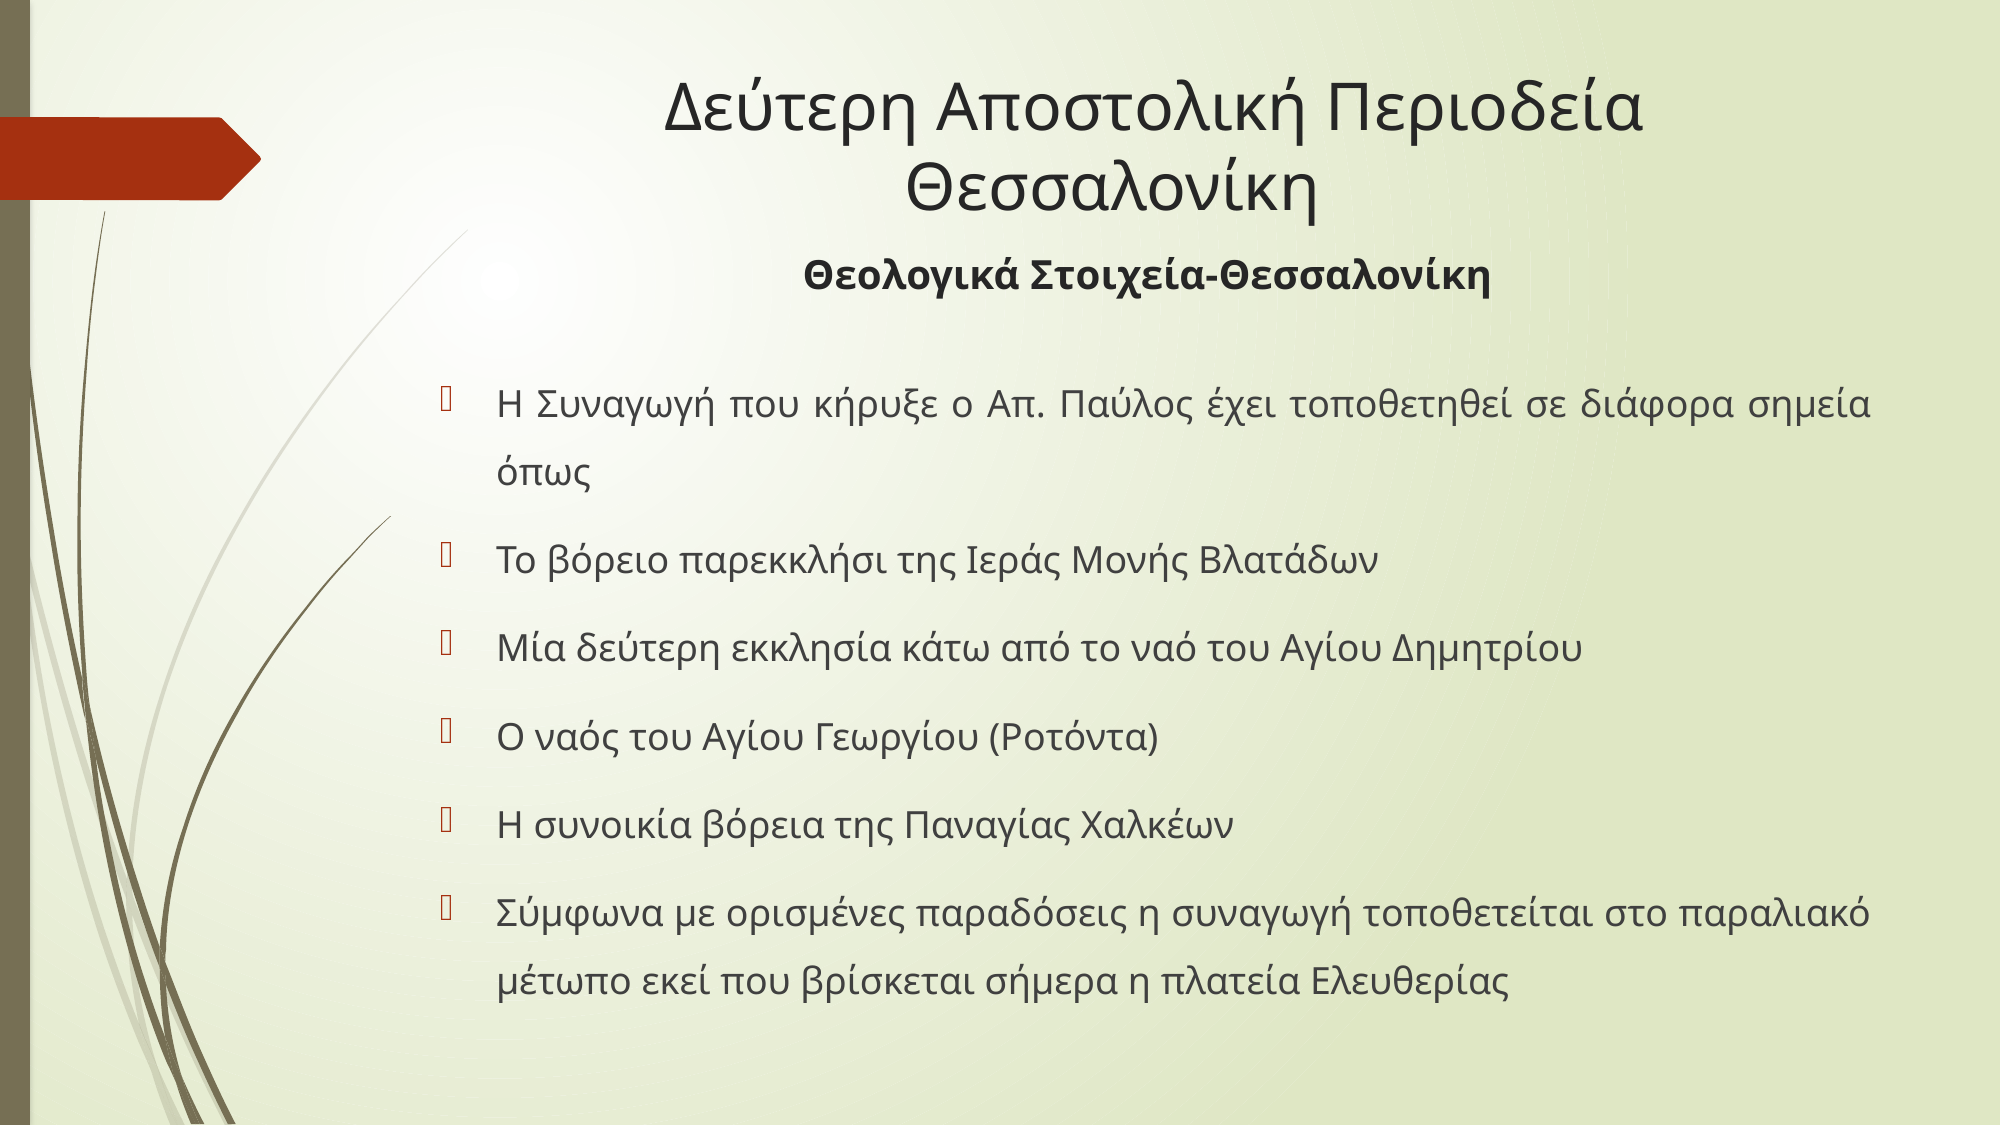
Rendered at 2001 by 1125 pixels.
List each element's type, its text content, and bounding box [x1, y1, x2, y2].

title Δεύτερη Αποστολική Περιοδεία Θεσσαλονίκη Θεολογικά Στοιχεία-Θεσσαλονίκη [425, 57, 1888, 313]
list Η Συναγωγή που κήρυξε ο Απ. Παύλος έχει τοποθετηθεί σε διάφορα σημεία όπως Το βόρειο παρεκκλήσι της Ιεράς Μονής Βλατάδων Μία δεύτερη εκκλησία κάτω από το ναό του Αγίου Δημητρίου Ο ναός του Αγίου Γεωργίου (Ροτόντα) Η συνοικία βόρεια της Παναγίας Χαλκέων Σύμφωνα με ορισμένες παραδόσεις η συναγωγή τοποθετείται στο παραλιακό μέτωπο εκεί που βρίσκεται σήμερα η πλατεία Ελευθερίας [424, 350, 1888, 1083]
